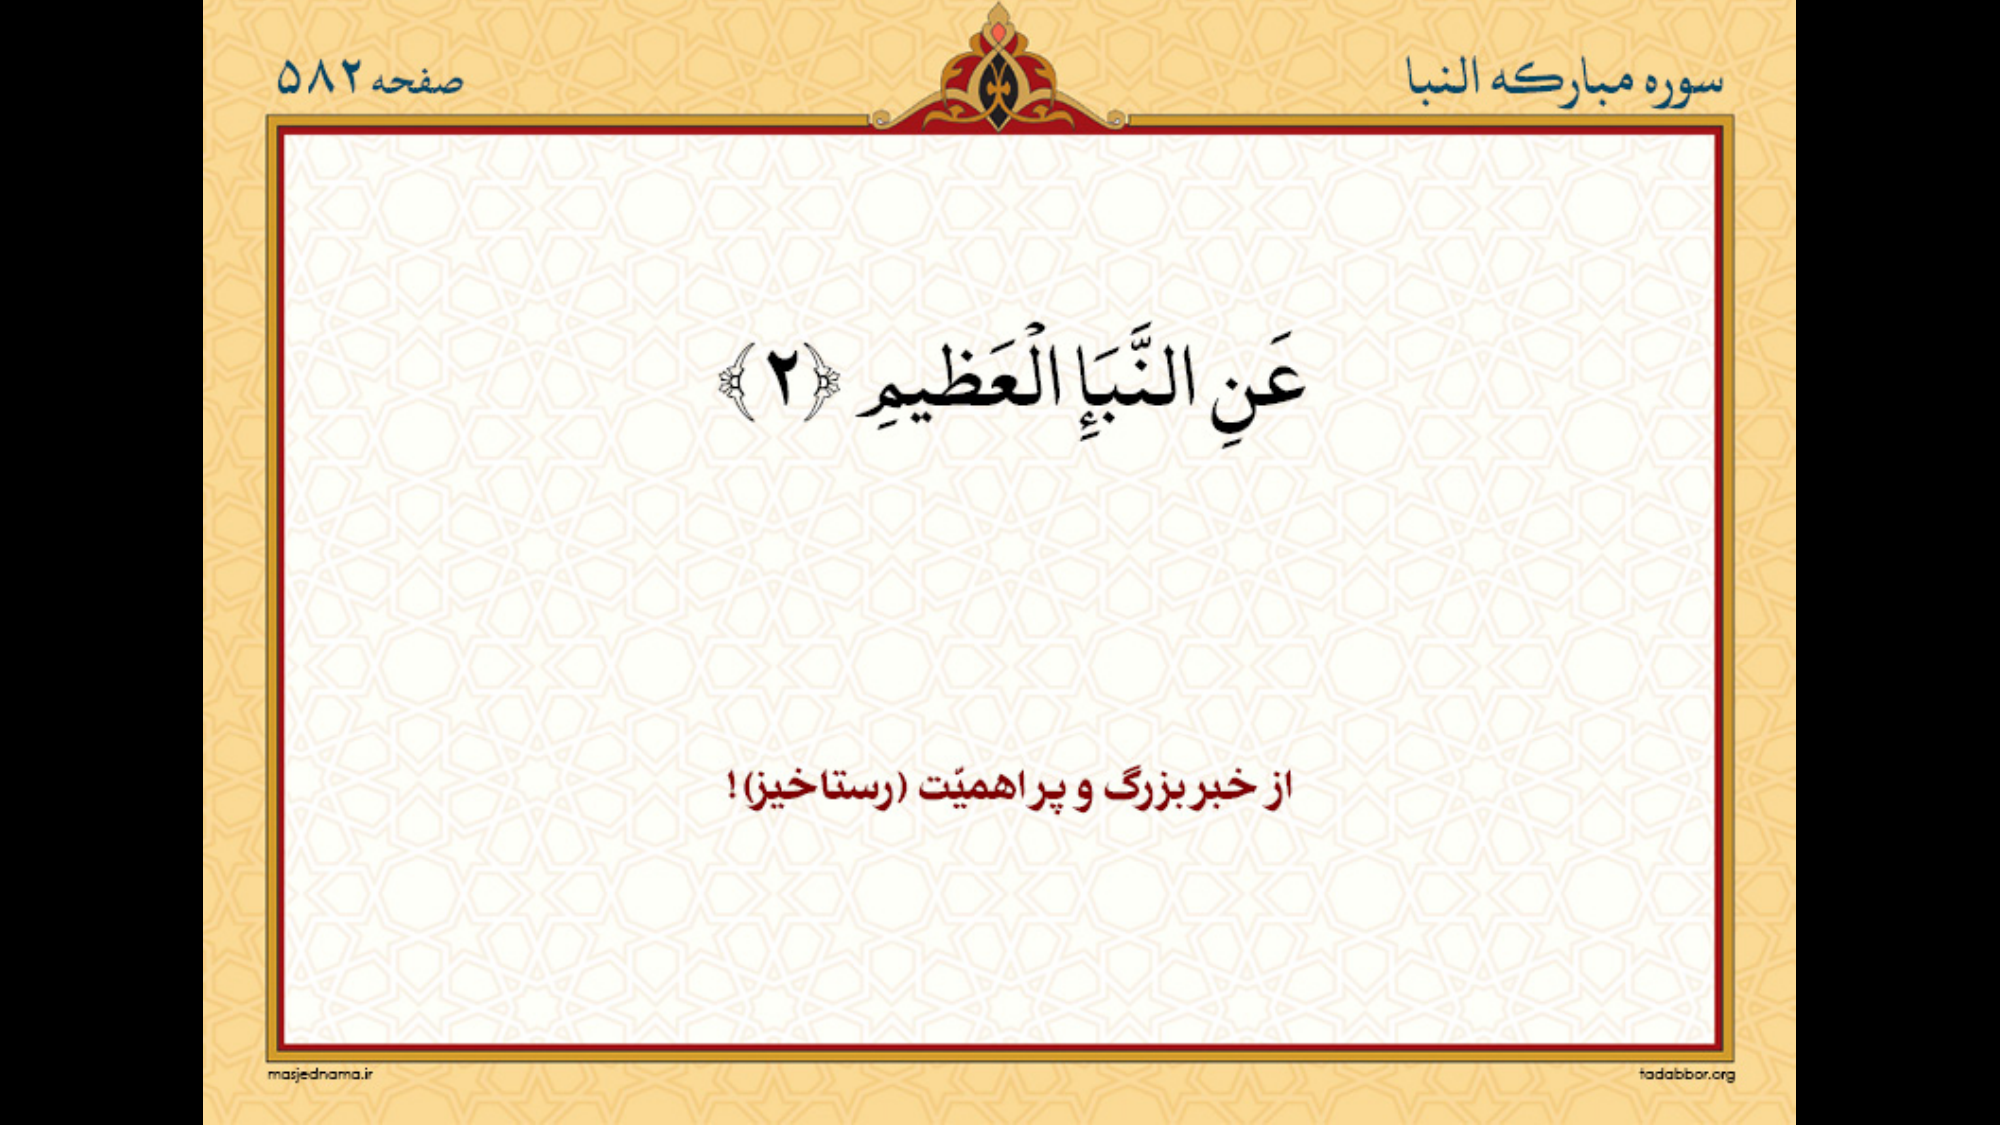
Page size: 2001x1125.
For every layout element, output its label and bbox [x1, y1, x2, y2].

picture [203, 0, 1796, 1125]
